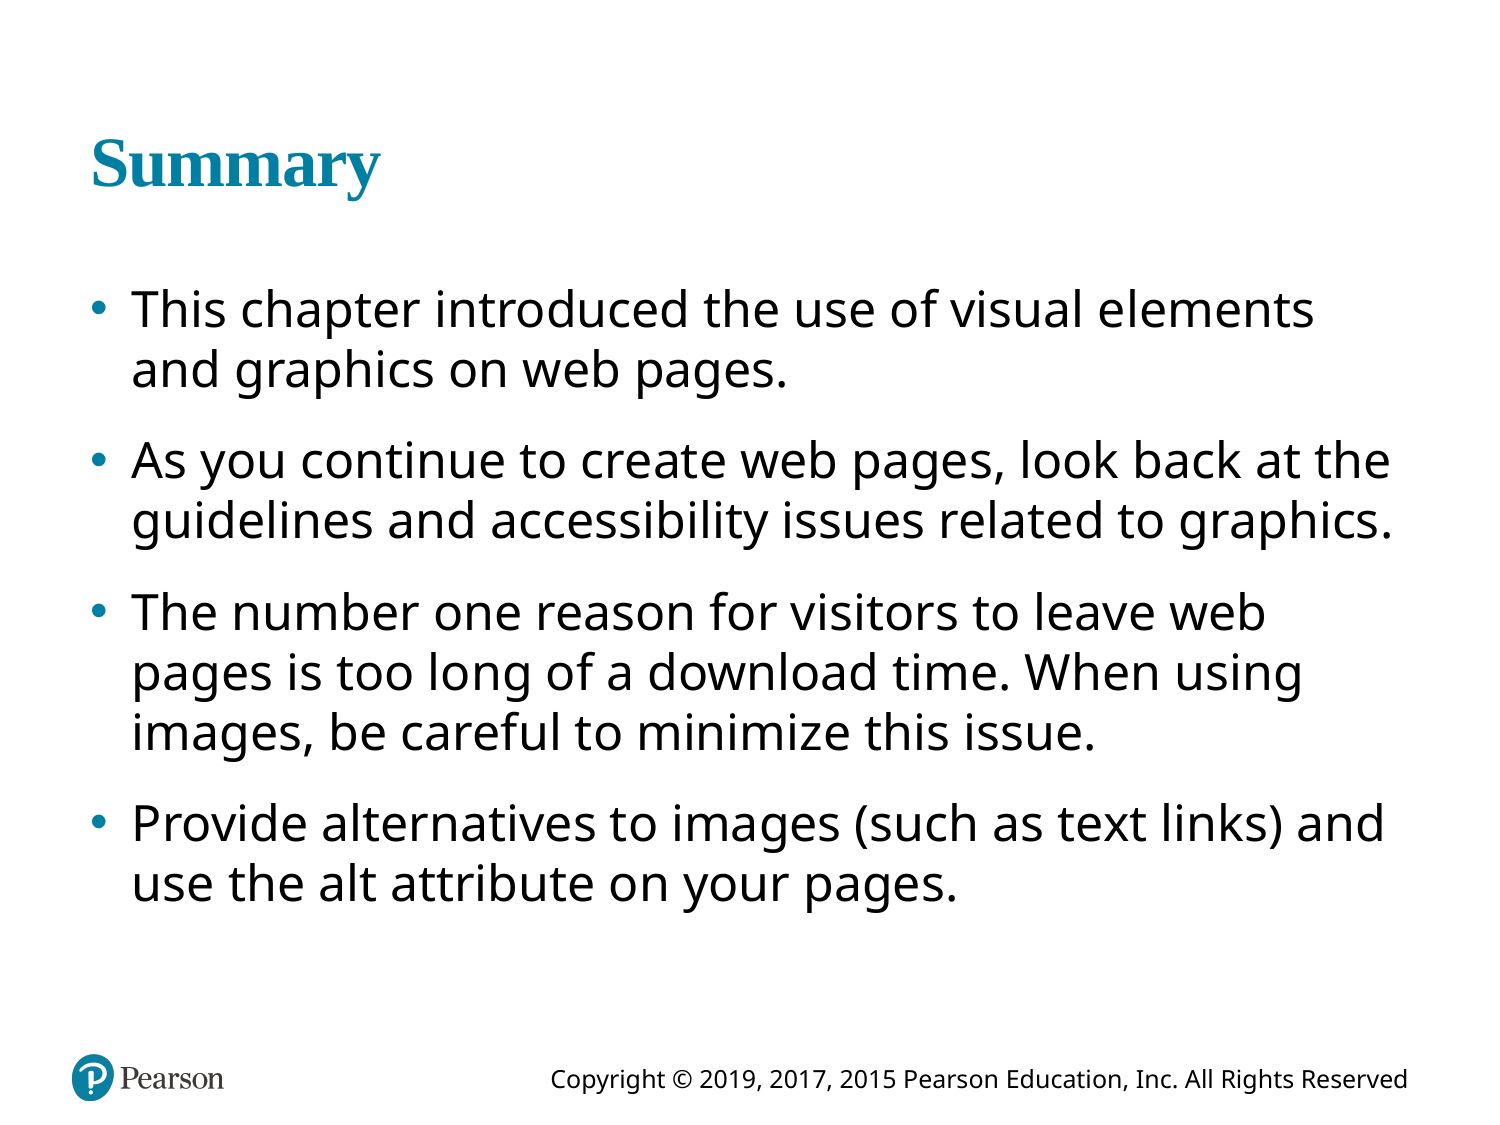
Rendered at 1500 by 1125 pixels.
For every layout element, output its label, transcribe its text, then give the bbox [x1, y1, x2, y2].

list This chapter introduced the use of visual elements and graphics on web pages. As you continue to create web pages, look back at the guidelines and accessibility issues related to graphics. The number one reason for visitors to leave web pages is too long of a download time. When using images, be careful to minimize this issue. Provide alternatives to images (such as text links) and use the alt attribute on your pages. [75, 262, 1425, 931]
picture [98, 1054, 224, 1101]
picture [80, 1063, 106, 1088]
picture [72, 1054, 88, 1070]
title Summary [75, 0, 1425, 216]
picture [72, 1087, 83, 1101]
